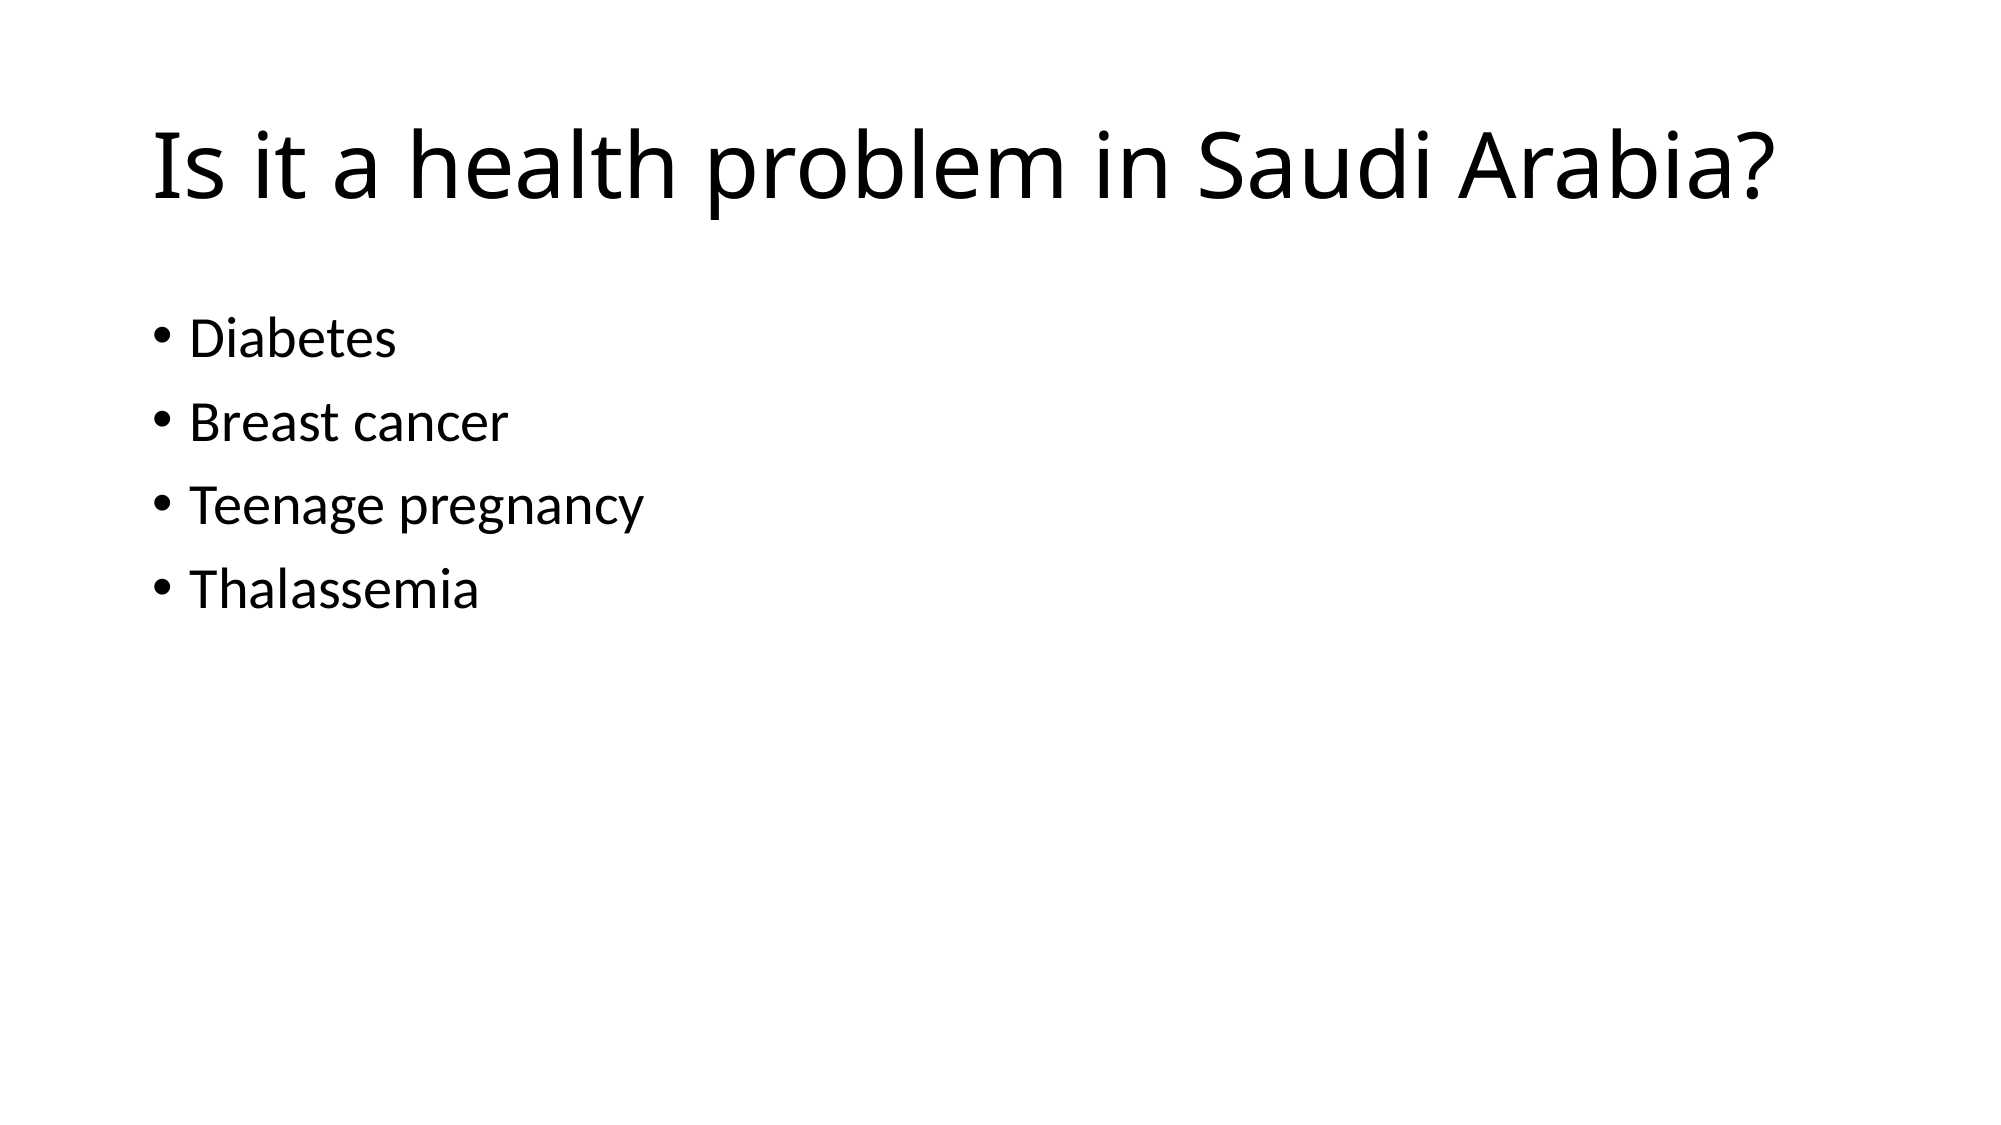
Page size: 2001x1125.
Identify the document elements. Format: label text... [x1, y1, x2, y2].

list Diabetes Breast cancer Teenage pregnancy Thalassemia [137, 299, 1863, 1014]
title Is it a health problem in Saudi Arabia? [137, 59, 1863, 278]
